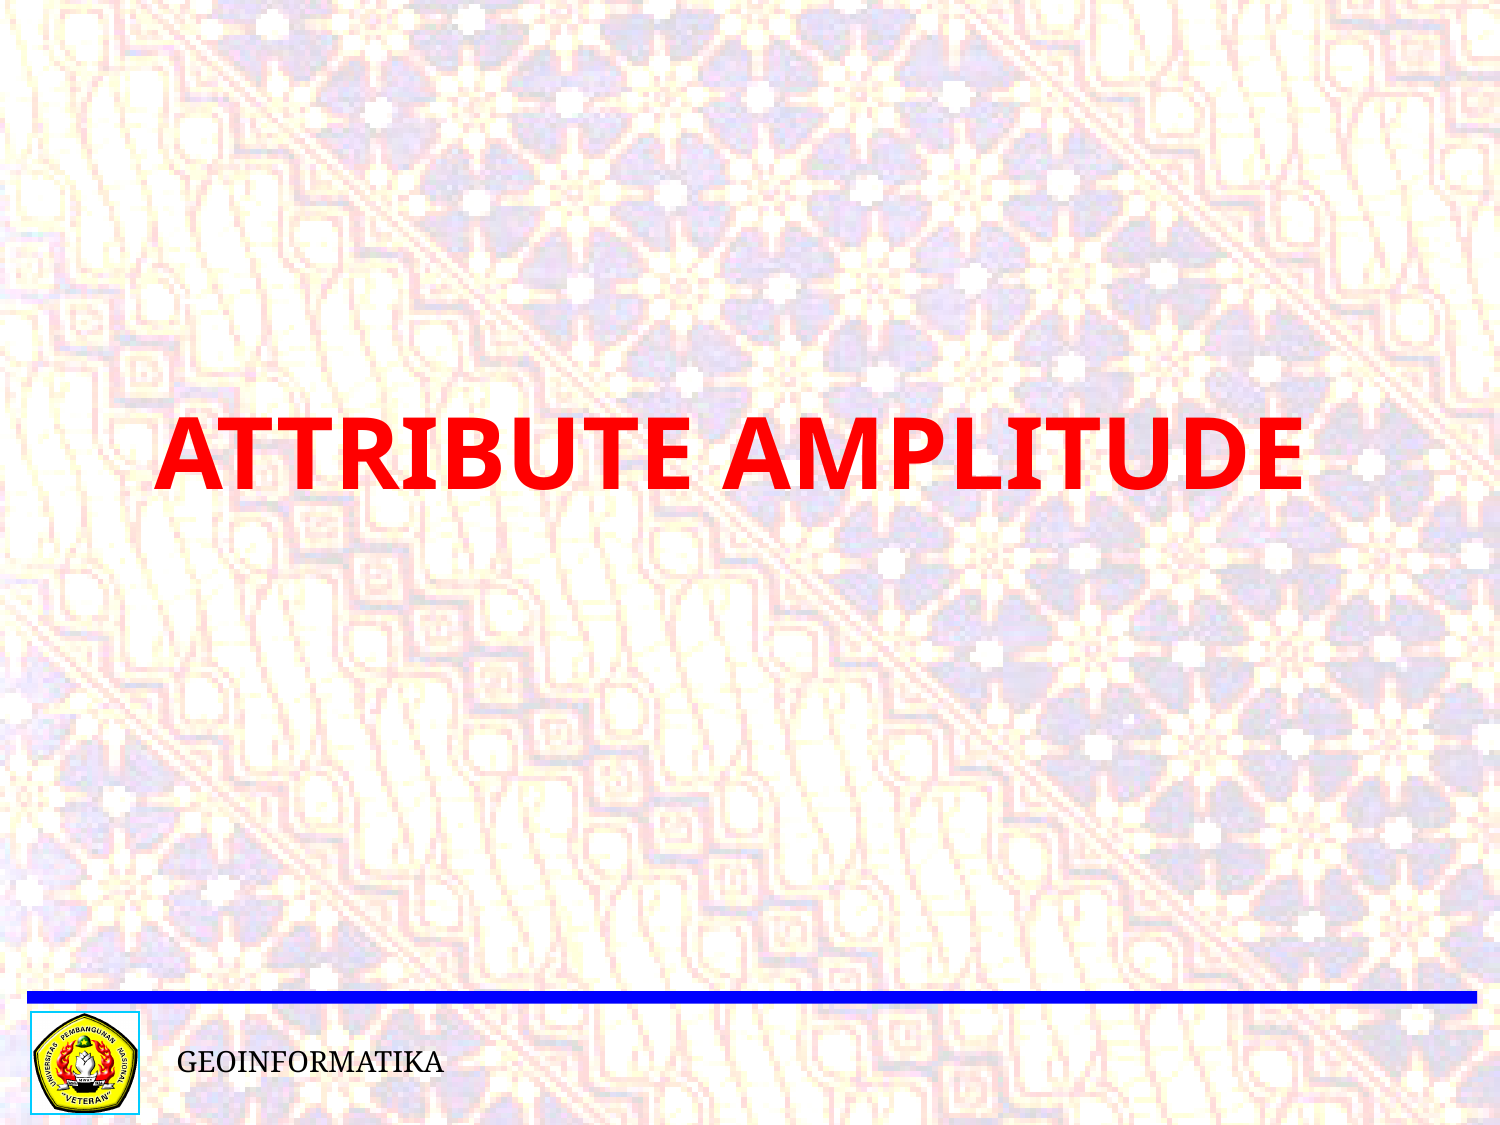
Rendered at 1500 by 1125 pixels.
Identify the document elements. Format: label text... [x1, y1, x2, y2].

text_box ATTRIBUTE AMPLITUDE [87, 382, 1375, 517]
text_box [26, 997, 1478, 1114]
